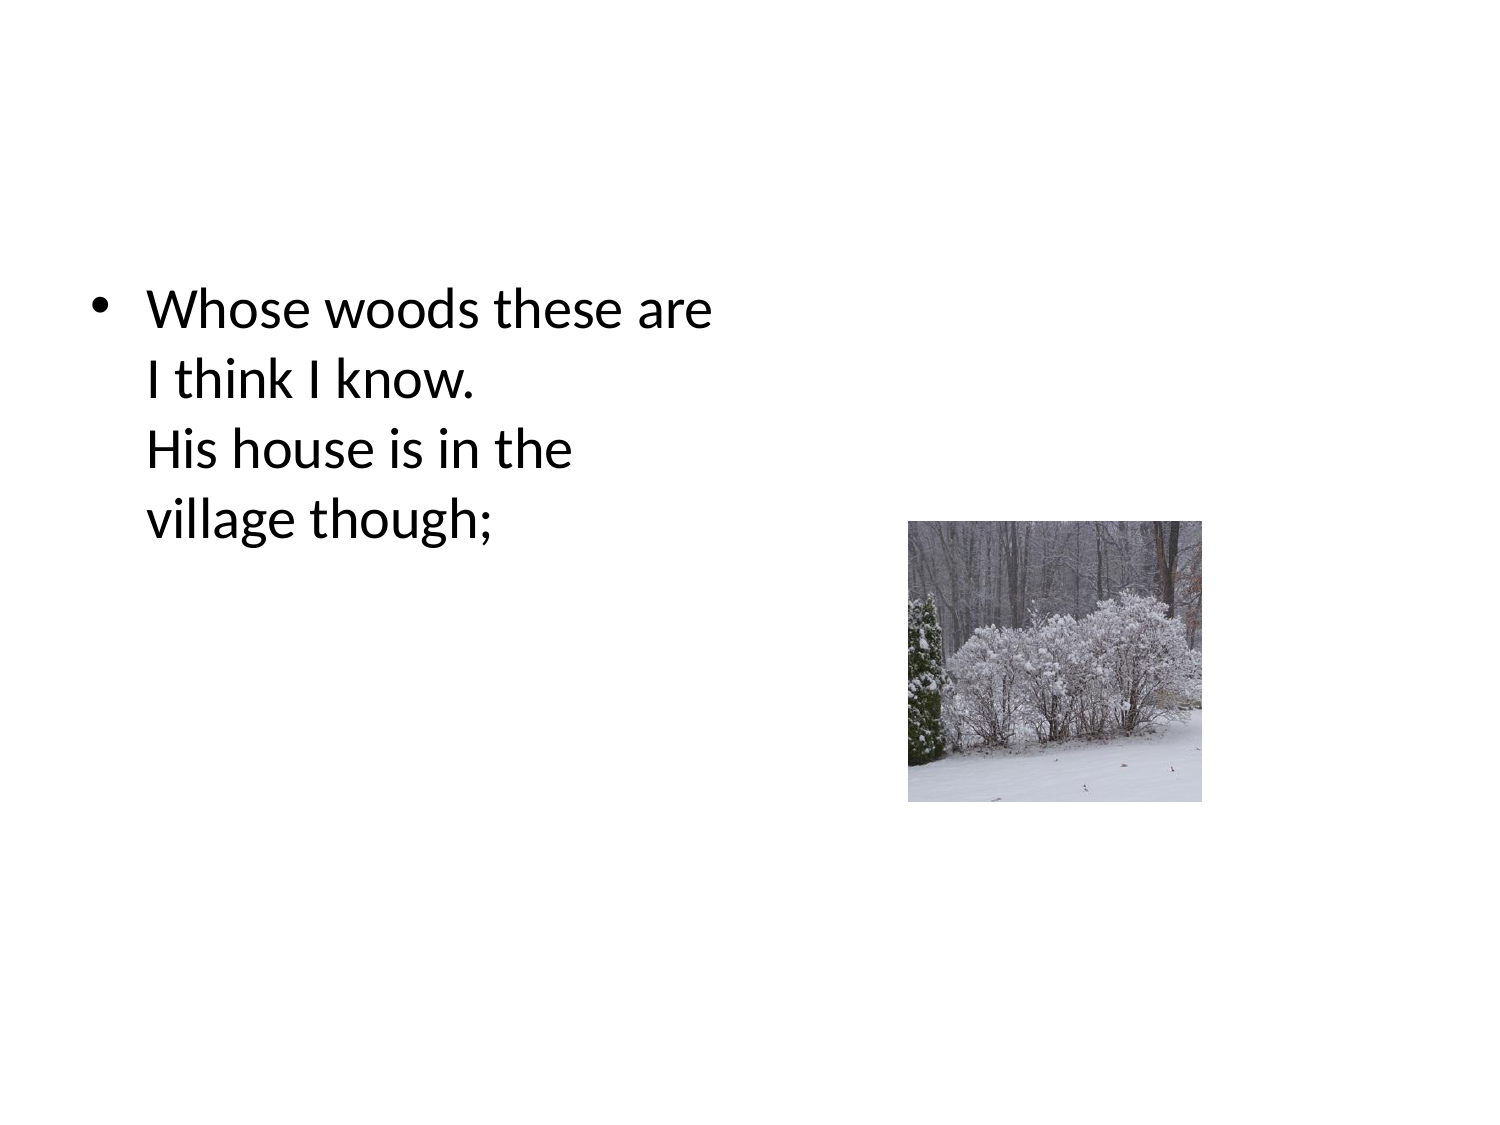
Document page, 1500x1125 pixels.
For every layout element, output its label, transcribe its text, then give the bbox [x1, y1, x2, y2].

list Whose woods these are I think I know. His house is in the village though; [75, 262, 738, 1005]
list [908, 521, 1203, 802]
